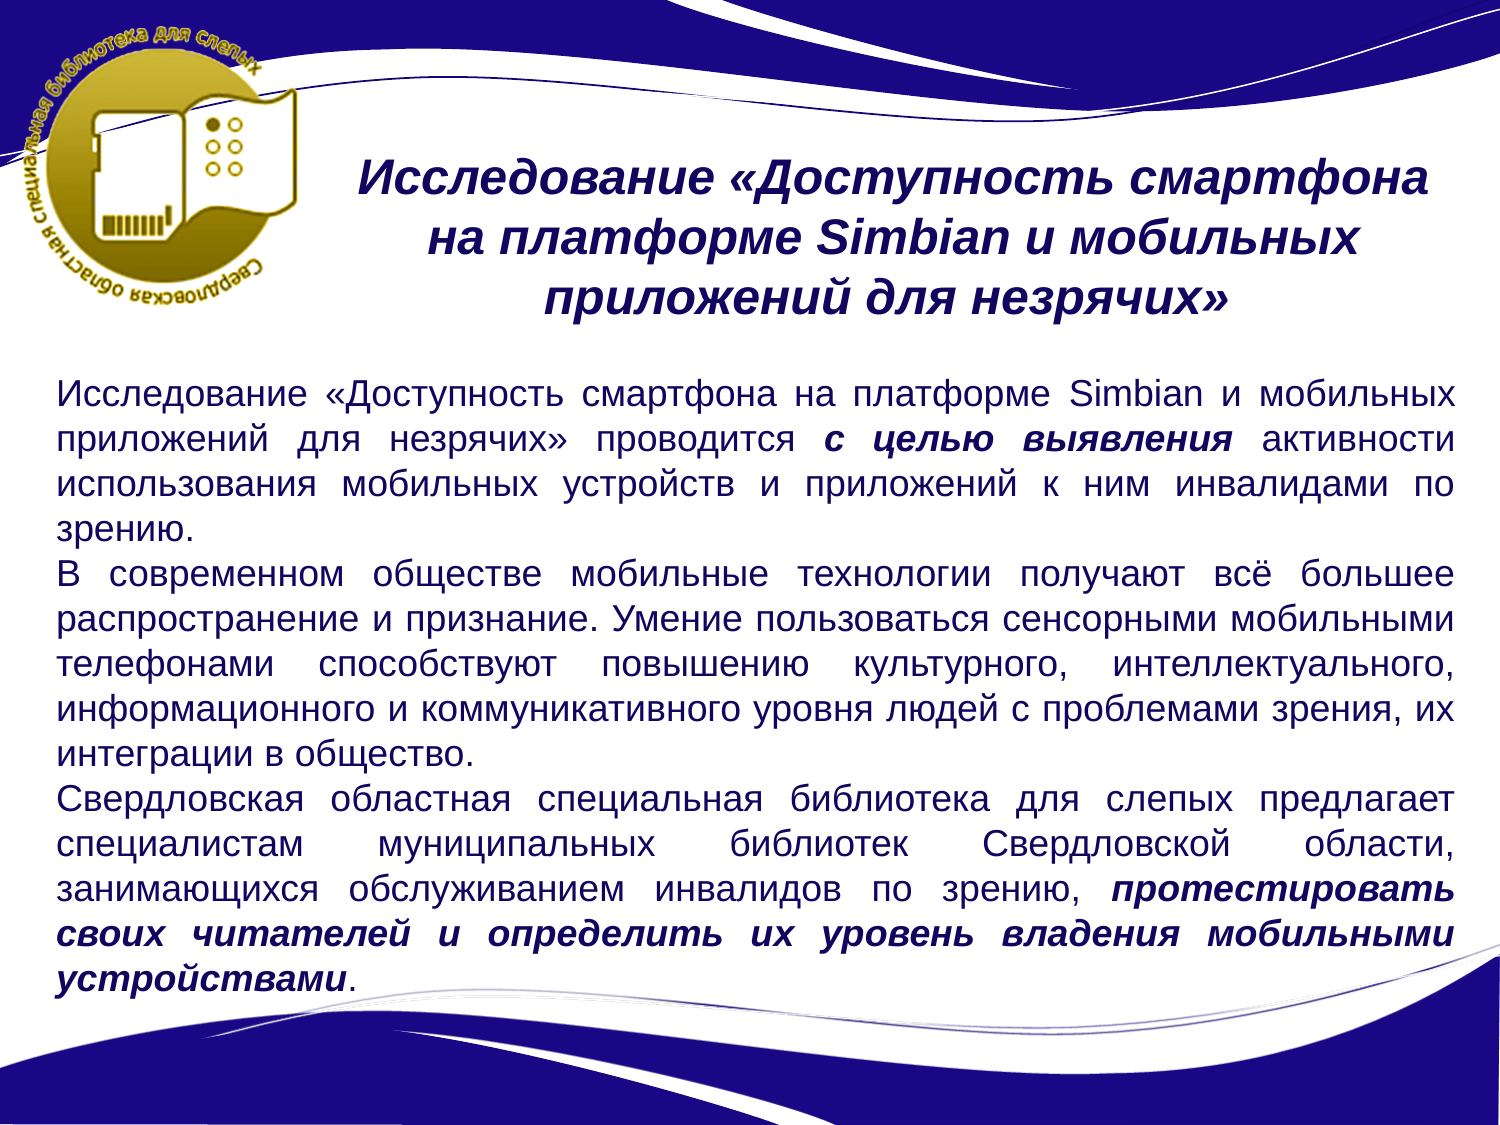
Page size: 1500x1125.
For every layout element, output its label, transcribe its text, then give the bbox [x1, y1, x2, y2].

text_box Исследование «Доступность смартфона на платформе Simbian и мобильных приложений для незрячих» проводится с целью выявления активности использования мобильных устройств и приложений к ним инвалидами по зрению. В современном обществе мобильные технологии получают всё большее распространение и признание. Умение пользоваться сенсорными мобильными телефонами способствуют повышению культурного, интеллектуального, информационного и коммуникативного уровня людей с проблемами зрения, их интеграции в общество. Свердловская областная специальная библиотека для слепых предлагает специалистам муниципальных библиотек Свердловской области, занимающихся обслуживанием инвалидов по зрению, протестировать своих читателей и определить их уровень владения мобильными устройствами. [41, 361, 1471, 1007]
picture [0, 943, 1500, 1125]
picture [16, 9, 302, 323]
text_box Исследование «Доступность смартфона на платформе Simbian и мобильных приложений для незрячих» [338, 137, 1449, 332]
